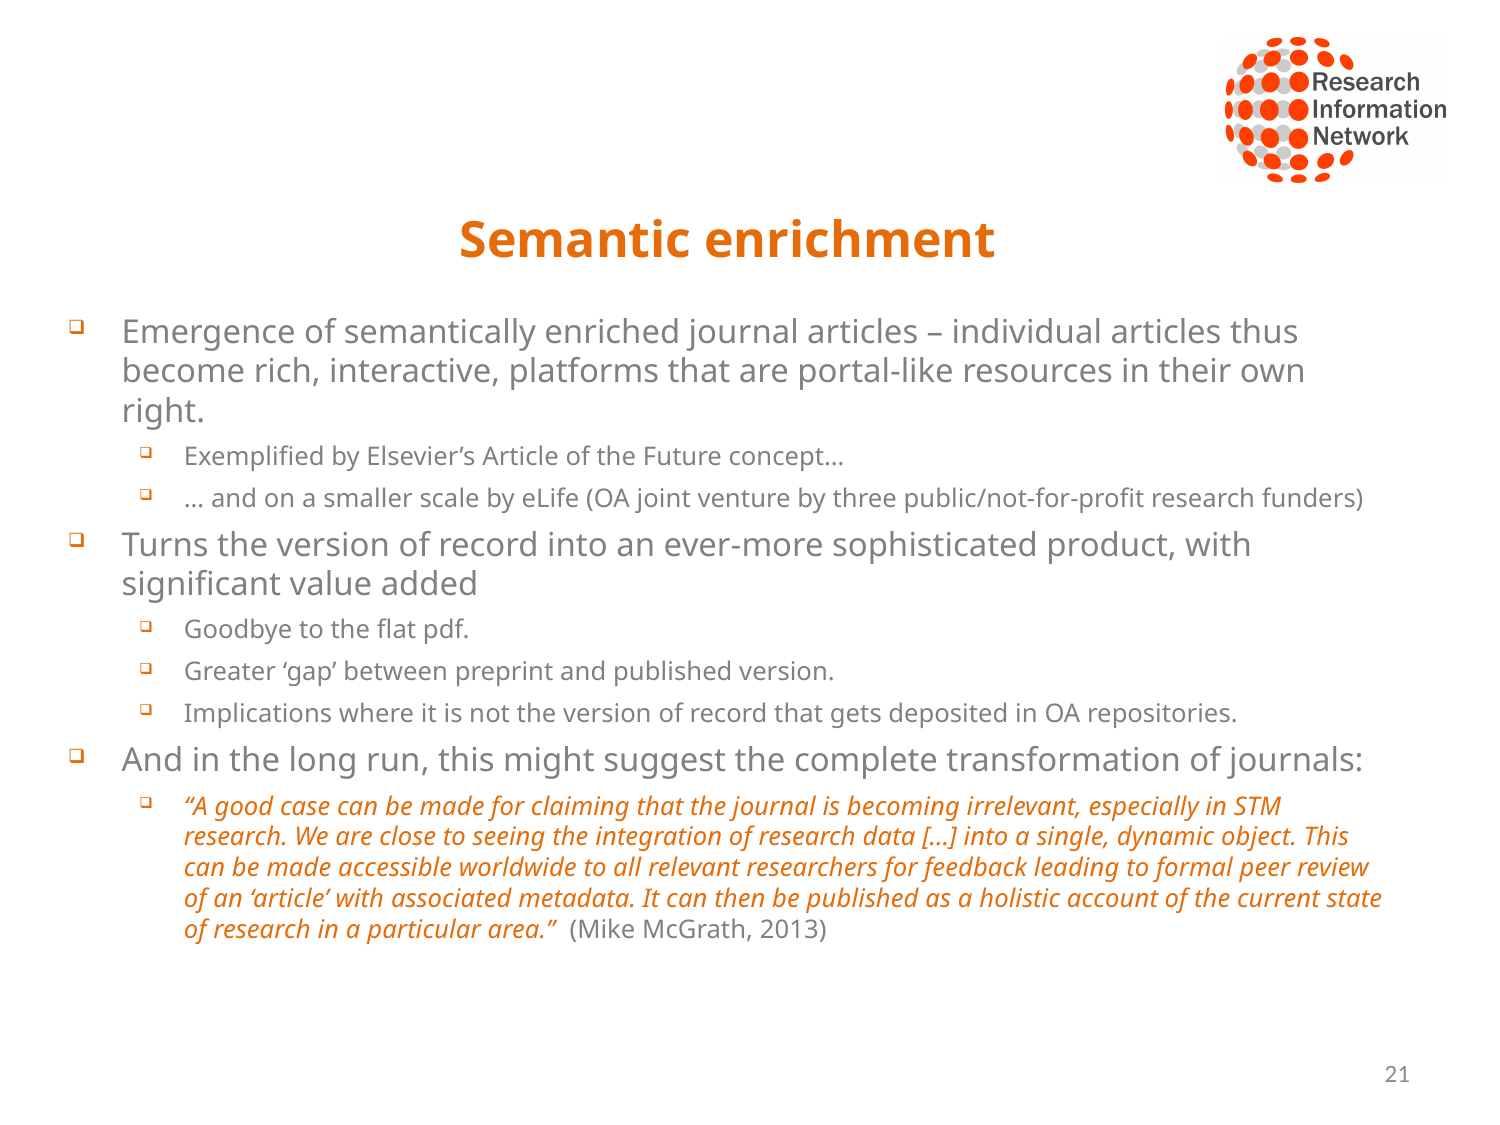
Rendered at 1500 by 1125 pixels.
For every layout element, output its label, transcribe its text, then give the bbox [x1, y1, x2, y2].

slide_number 21 [1074, 1042, 1425, 1103]
list Emergence of semantically enriched journal articles – individual articles thus become rich, interactive, platforms that are portal-like resources in their own right. Exemplified by Elsevier’s Article of the Future concept… … and on a smaller scale by eLife (OA joint venture by three public/not-for-profit research funders) Turns the version of record into an ever-more sophisticated product, with significant value added Goodbye to the flat pdf. Greater ‘gap’ between preprint and published version. Implications where it is not the version of record that gets deposited in OA repositories. And in the long run, this might suggest the complete transformation of journals: “A good case can be made for claiming that the journal is becoming irrelevant, especially in STM research. We are close to seeing the integration of research data […] into a single, dynamic object. This can be made accessible worldwide to all relevant researchers for feedback leading to formal peer review of an ‘article’ with associated metadata. It can then be published as a holistic account of the current state of research in a particular area.” (Mike McGrath, 2013) [53, 302, 1404, 1000]
title Semantic enrichment [53, 196, 1404, 279]
picture [1222, 37, 1446, 183]
